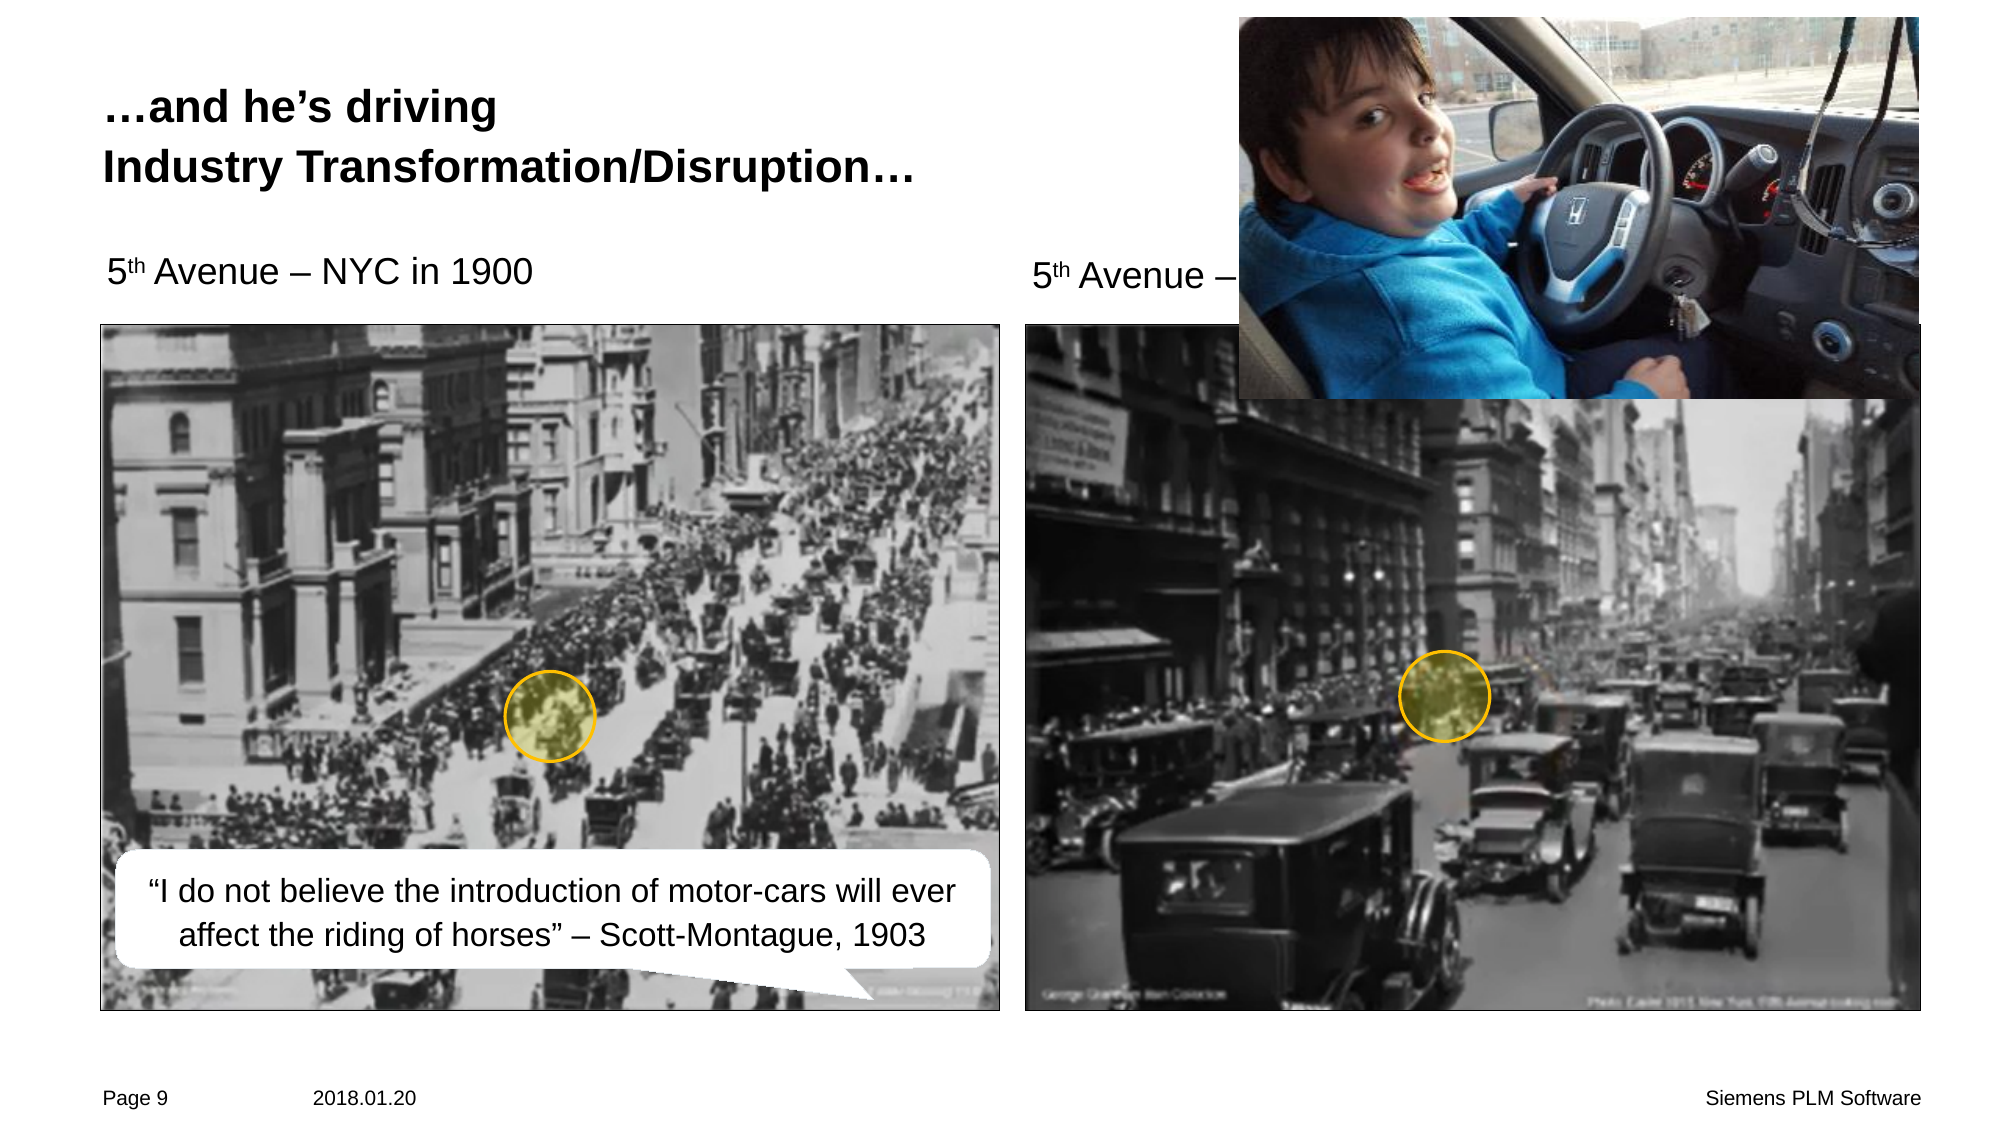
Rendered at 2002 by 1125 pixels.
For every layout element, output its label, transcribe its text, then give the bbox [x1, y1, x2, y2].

title …and he’s driving Industry Transformation/Disruption… [0, 0, 2001, 237]
picture [99, 324, 1001, 1011]
text_box 5th Avenue – NYC in 1913 [1017, 243, 1234, 304]
text_box 5th Avenue – NYC in 1900 [92, 239, 549, 300]
picture [1025, 16, 1922, 1011]
